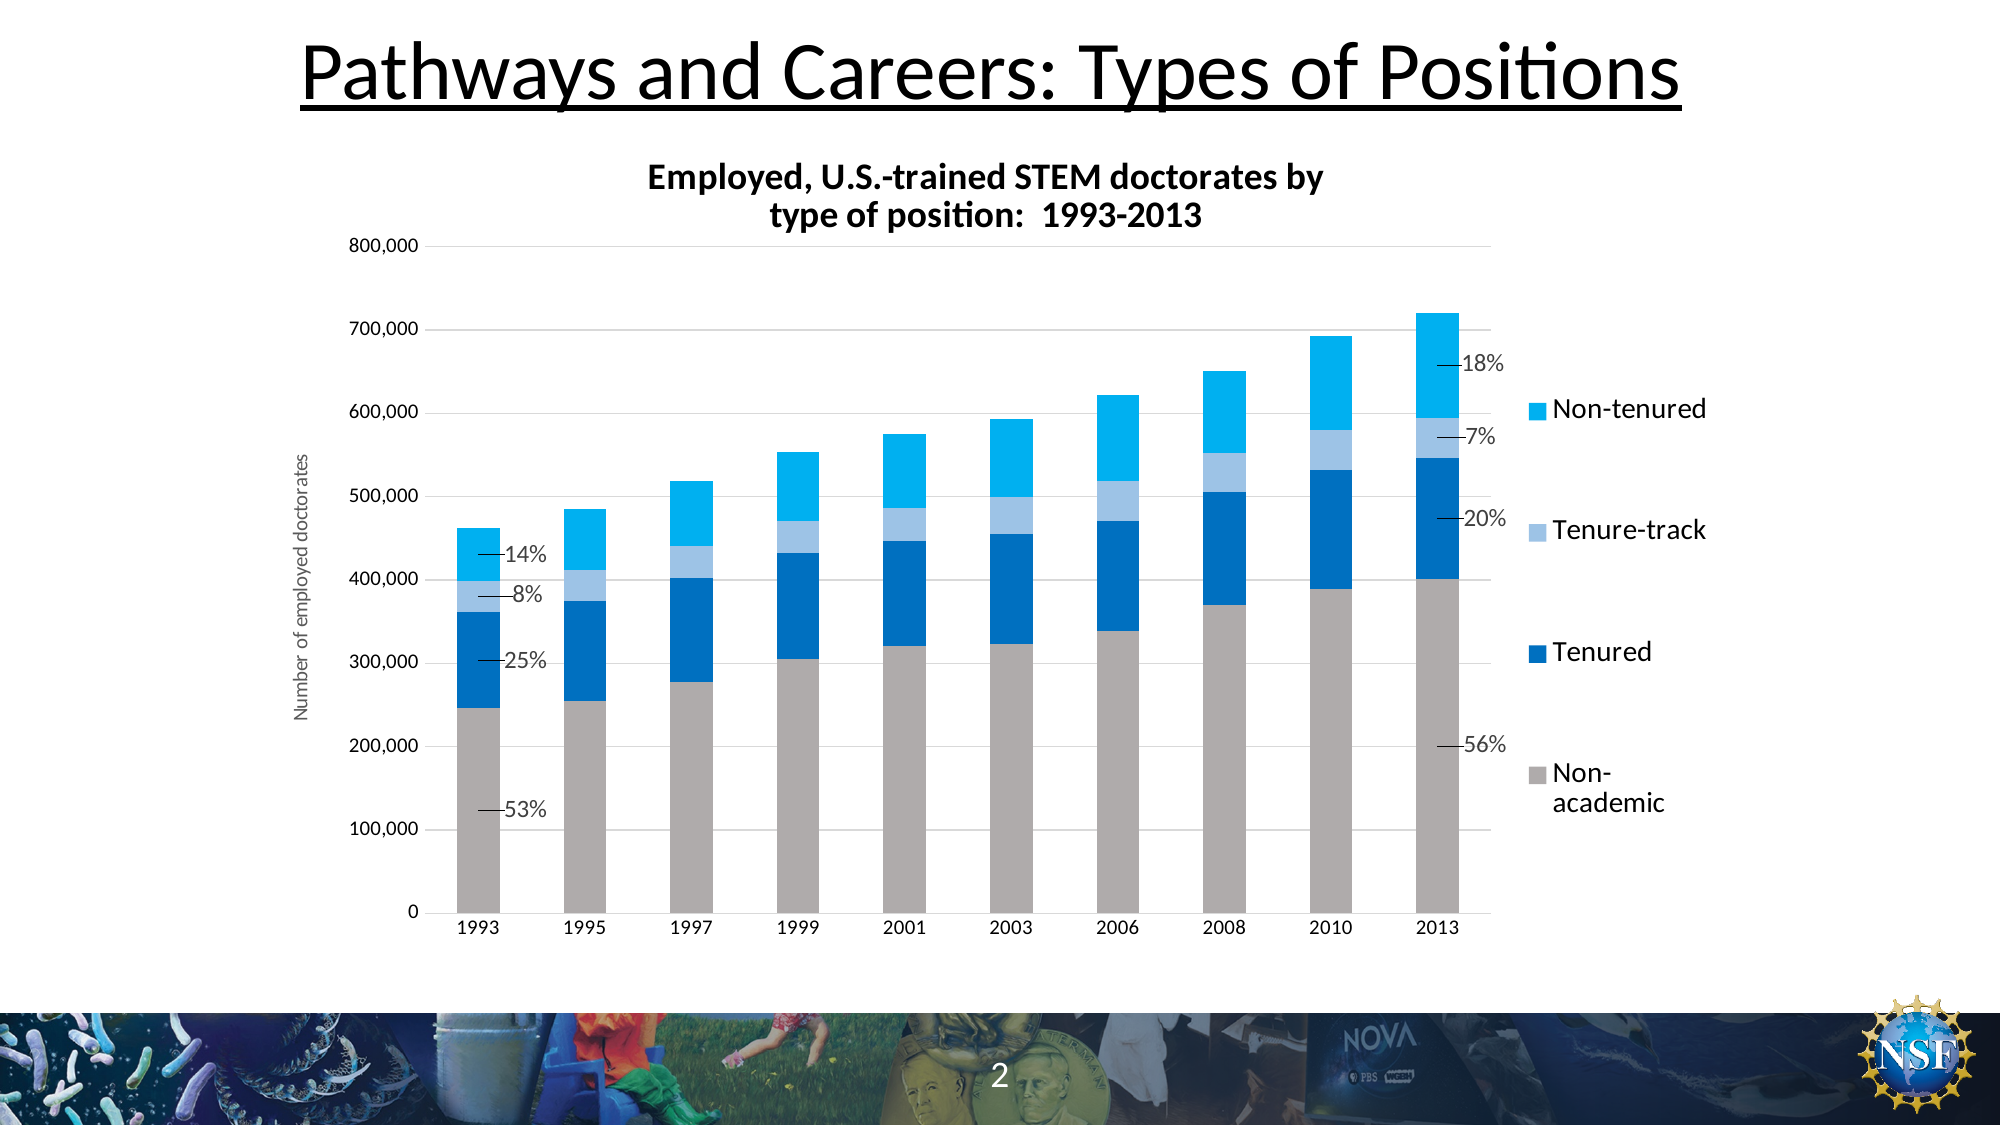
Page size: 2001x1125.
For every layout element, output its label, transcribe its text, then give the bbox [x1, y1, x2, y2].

picture [0, 1013, 1056, 1125]
chart [223, 125, 1749, 970]
slide_number 2 [774, 1042, 1225, 1103]
picture [1855, 992, 1978, 1116]
text_box Pathways and Careers: Types of Positions [71, 20, 1911, 154]
